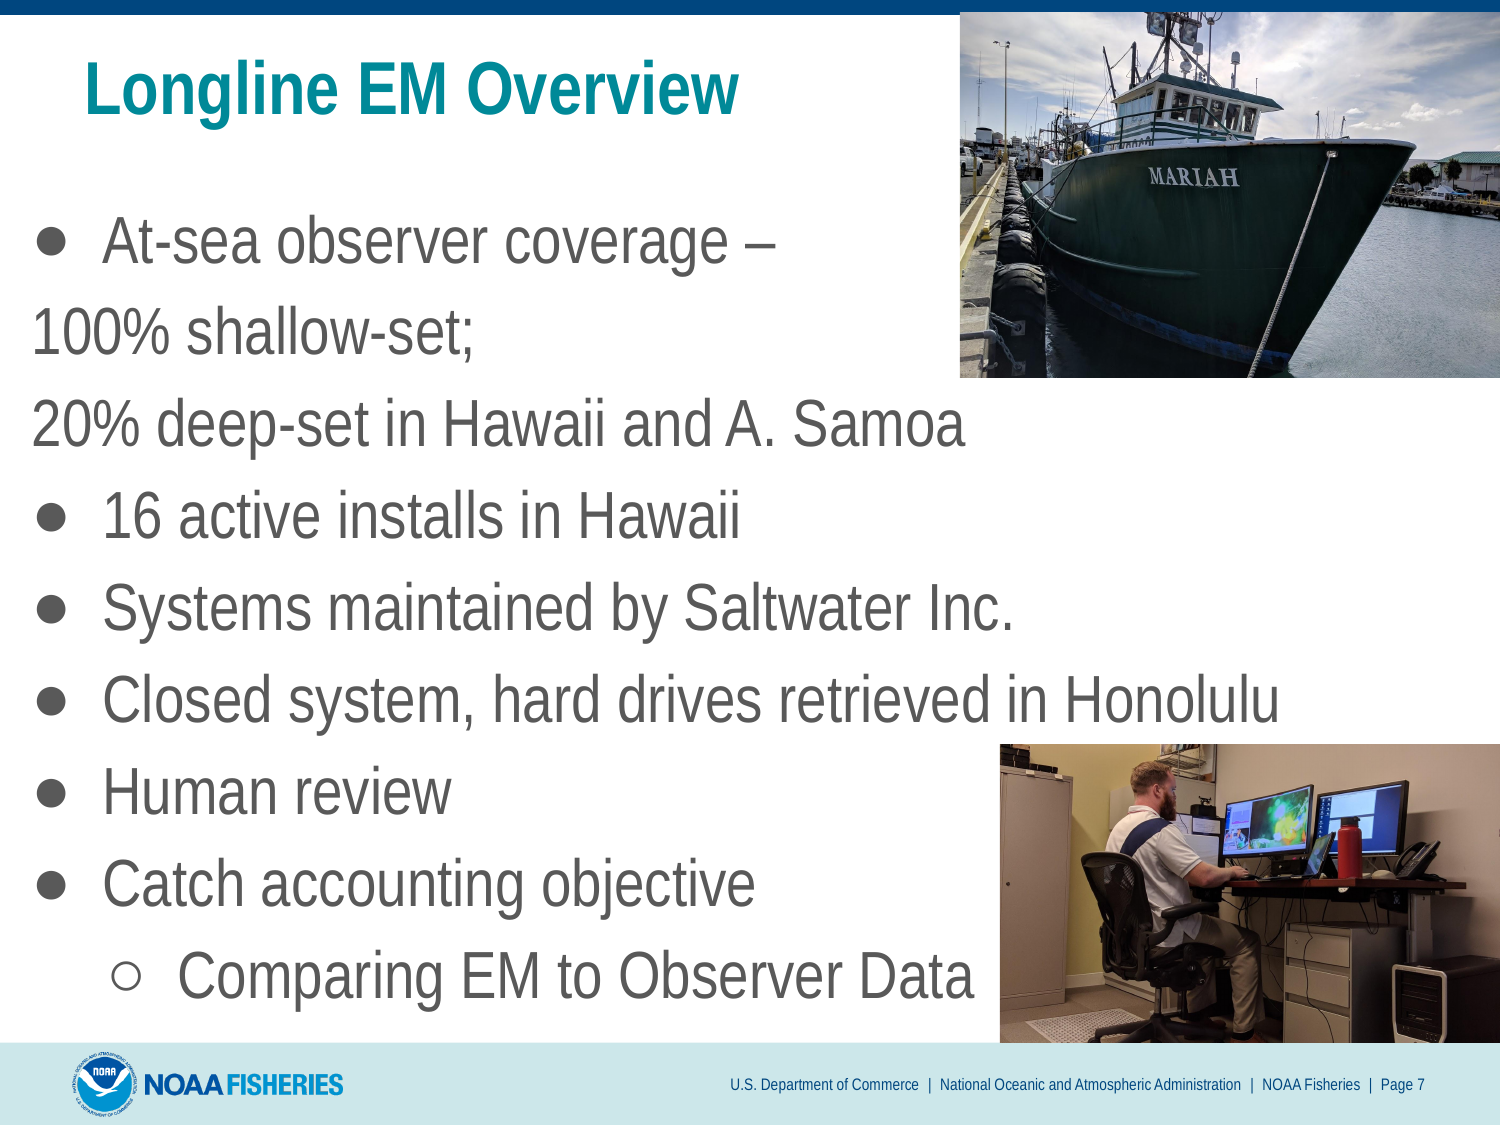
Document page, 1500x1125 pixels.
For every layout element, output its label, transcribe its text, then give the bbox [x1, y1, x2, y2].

list At-sea observer coverage – 100% shallow-set; 20% deep-set in Hawaii and A. Samoa 16 active installs in Hawaii Systems maintained by Saltwater Inc. Closed system, hard drives retrieved in Honolulu Human review Catch accounting objective Comparing EM to Observer Data [12, 169, 1464, 1125]
picture [959, 12, 1500, 378]
text_box U.S. Department of Commerce | National Oceanic and Atmospheric Administration | NOAA Fisheries | Page 7 [374, 1042, 1425, 1125]
picture [999, 743, 1500, 1043]
title Longline EM Overview [36, 24, 954, 150]
